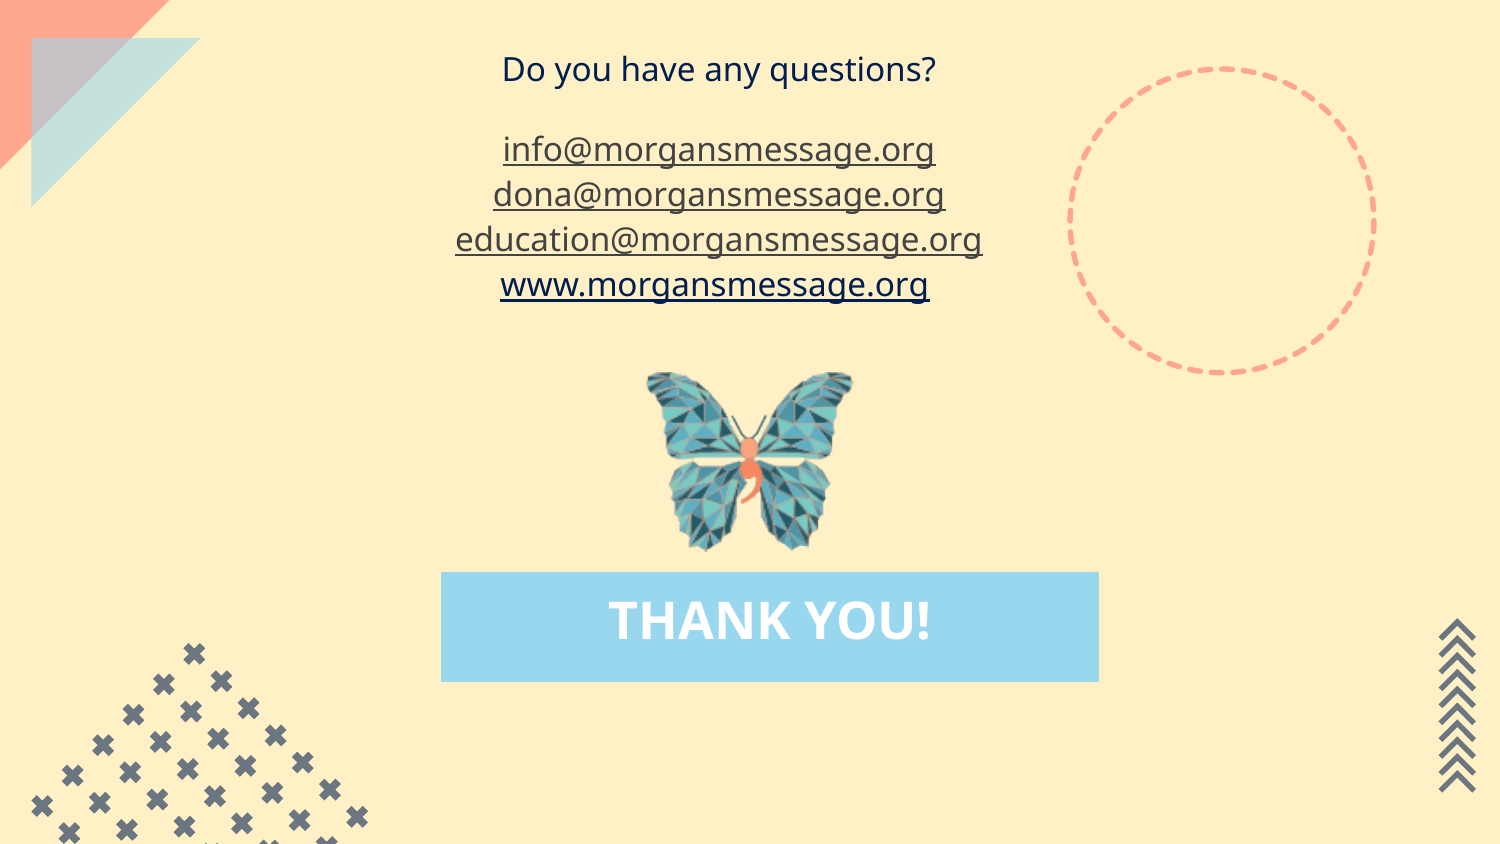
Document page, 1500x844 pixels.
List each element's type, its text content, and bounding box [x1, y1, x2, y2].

picture [646, 372, 854, 552]
text_box [1020, 572, 1099, 682]
subtitle Do you have any questions? info@morgansmessage.org dona@morgansmessage.org education@morgansmessage.org www.morgansmessage.org [374, 32, 1065, 339]
text_box [442, 572, 520, 682]
text_box THANK YOU! [520, 572, 1020, 682]
